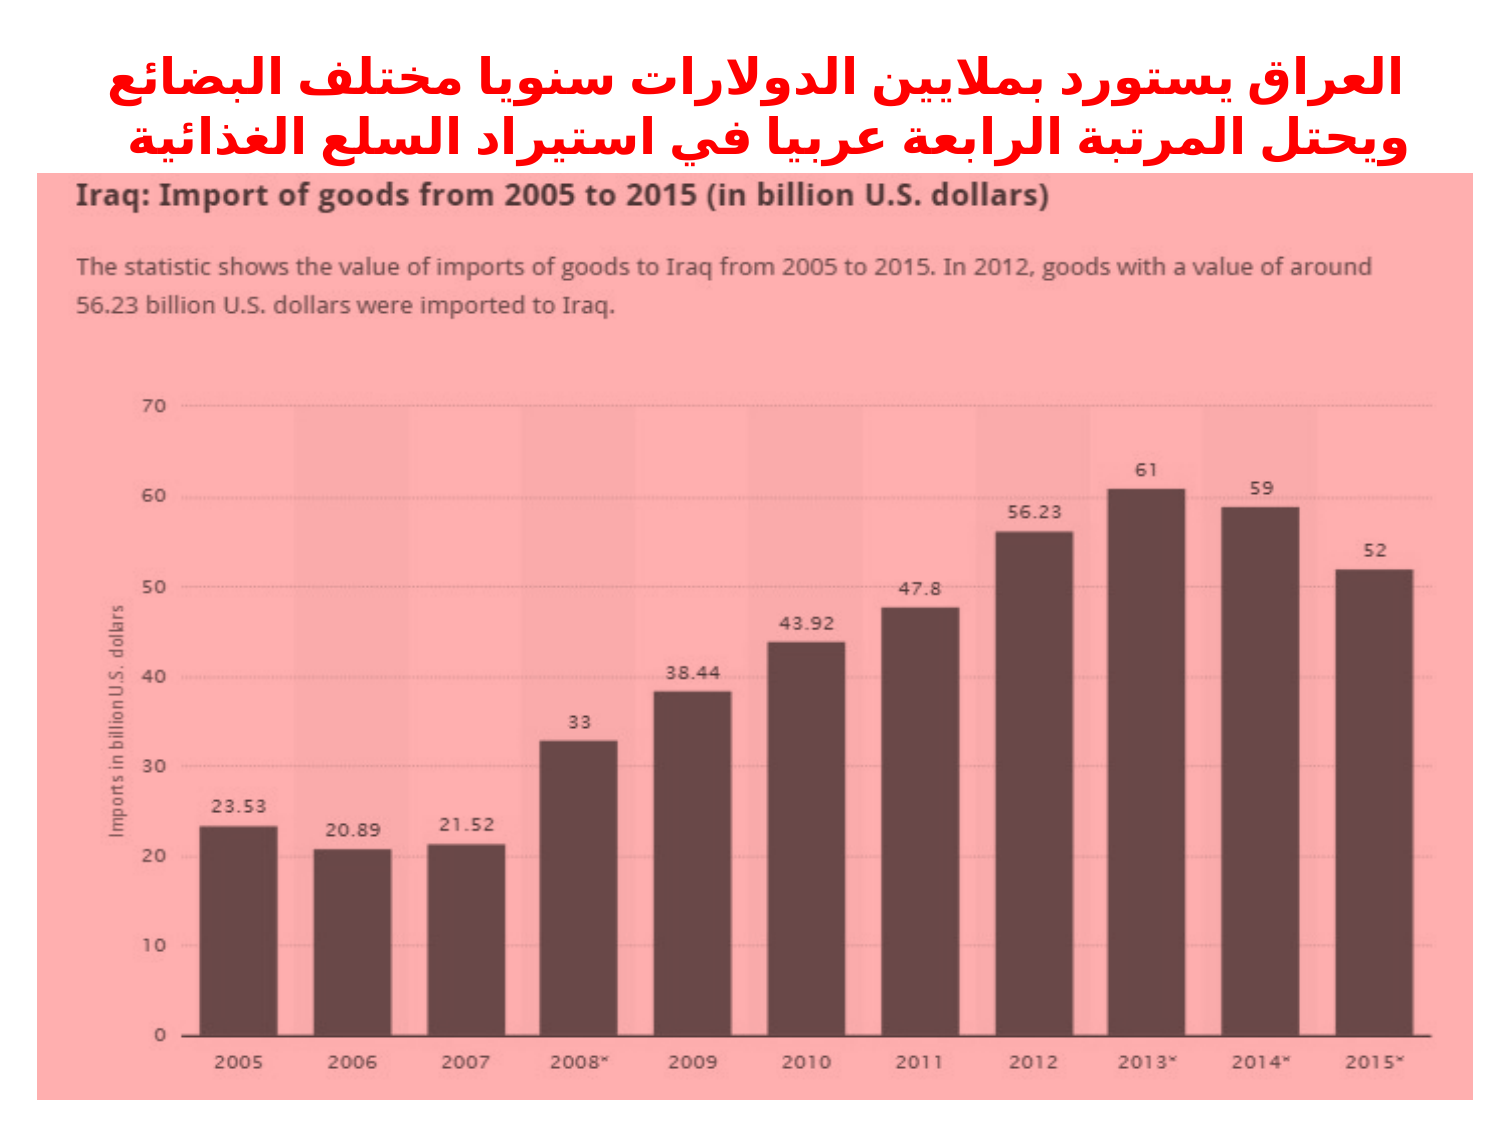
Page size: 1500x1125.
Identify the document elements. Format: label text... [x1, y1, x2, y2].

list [37, 173, 1473, 1101]
text_box العراق يستورد بملايين الدولارات سنويا مختلف البضائع ويحتل المرتبة الرابعة عربيا في استيراد السلع الغذائية [37, 37, 1475, 172]
